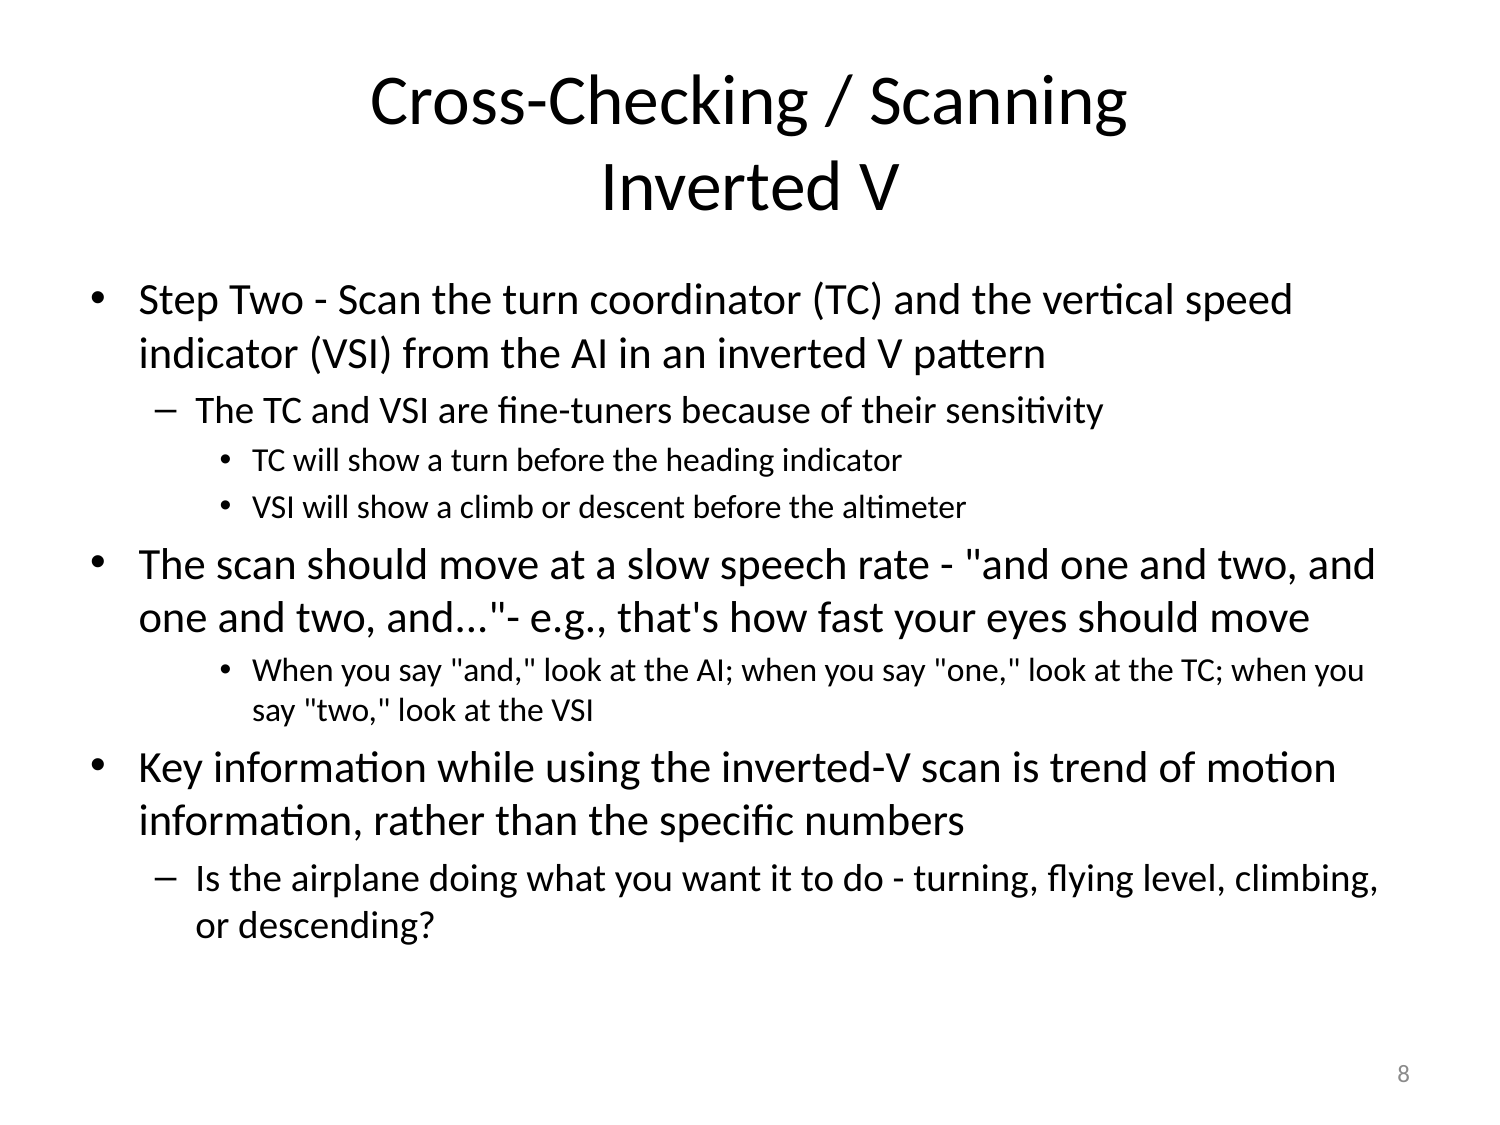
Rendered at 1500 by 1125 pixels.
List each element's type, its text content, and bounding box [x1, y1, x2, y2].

list Step Two - Scan the turn coordinator (TC) and the vertical speed indicator (VSI) from the AI in an inverted V pattern The TC and VSI are fine-tuners because of their sensitivity TC will show a turn before the heading indicator VSI will show a climb or descent before the altimeter The scan should move at a slow speech rate - "and one and two, and one and two, and..."- e.g., that's how fast your eyes should move When you say "and," look at the AI; when you say "one," look at the TC; when you say "two," look at the VSI Key information while using the inverted-V scan is trend of motion information, rather than the specific numbers Is the airplane doing what you want it to do - turning, flying level, climbing, or descending? [75, 262, 1425, 1005]
slide_number 8 [1074, 1042, 1425, 1103]
title Cross-Checking / Scanning Inverted V [75, 45, 1425, 233]
